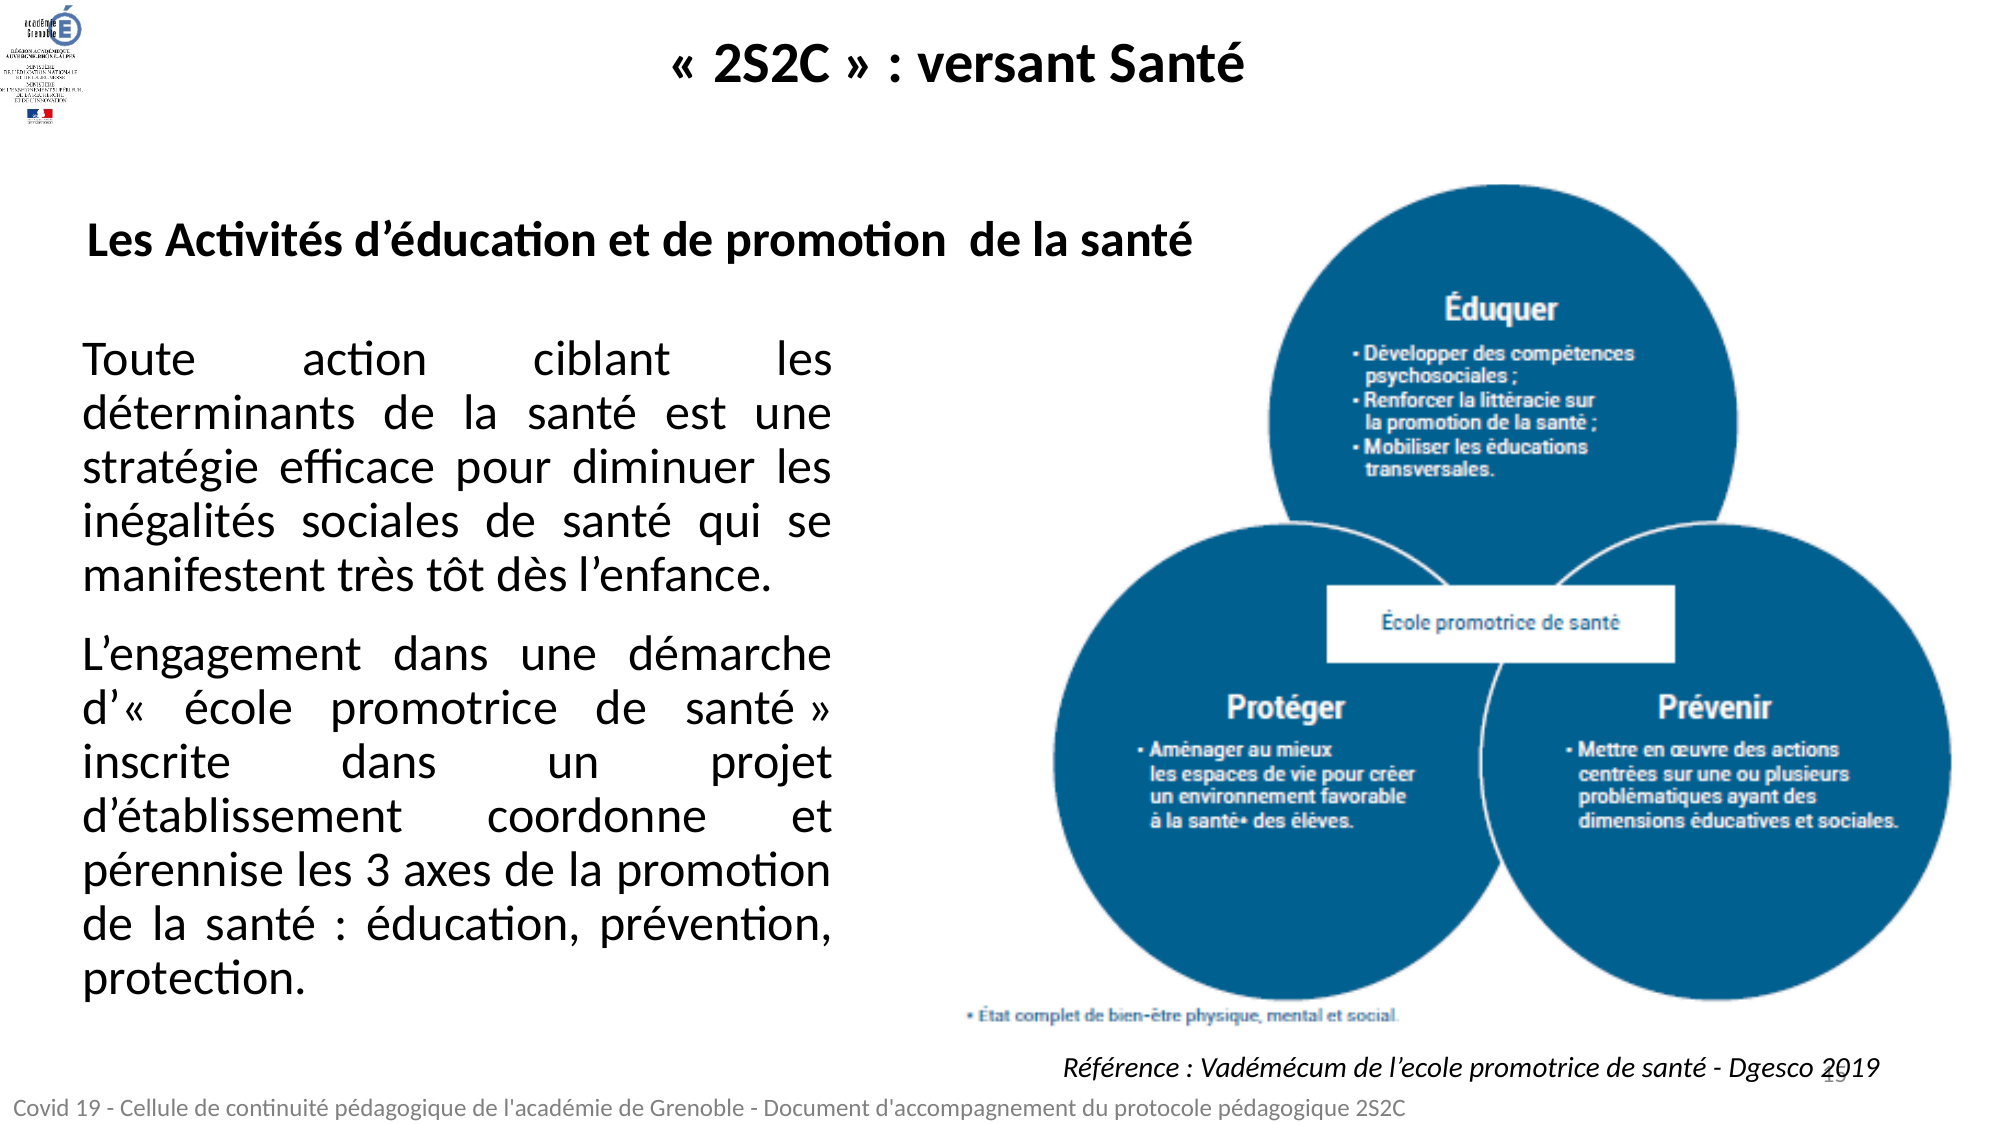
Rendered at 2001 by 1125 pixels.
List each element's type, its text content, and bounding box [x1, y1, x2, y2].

text_box Les Activités d’éducation et de promotion de la santé [72, 198, 957, 274]
footer Covid 19 - Cellule de continuité pédagogique de l'académie de Grenoble - Document d'accompagnement du protocole pédagogique 2S2C [0, 1091, 1667, 1122]
picture [0, 3, 84, 124]
slide_number 15 [1412, 1042, 1863, 1103]
text_box Référence : Vadémécum de l’ecole promotrice de santé - Dgesco 2019 [1048, 1042, 1412, 1091]
picture [957, 183, 1962, 1042]
text_box Référence : Vadémécum de l’ecole promotrice de santé - Dgesco 2019 [1863, 1042, 1962, 1092]
title « 2S2C » : versant Santé [94, 23, 1820, 104]
list Toute action ciblant les déterminants de la santé est une stratégie efficace pour diminuer les inégalités sociales de santé qui se manifestent très tôt dès l’enfance. L’engagement dans une démarche d’« école promotrice de santé » inscrite dans un projet d’établissement coordonne et pérennise les 3 axes de la promotion de la santé : éducation, prévention, protection. [67, 324, 848, 1042]
